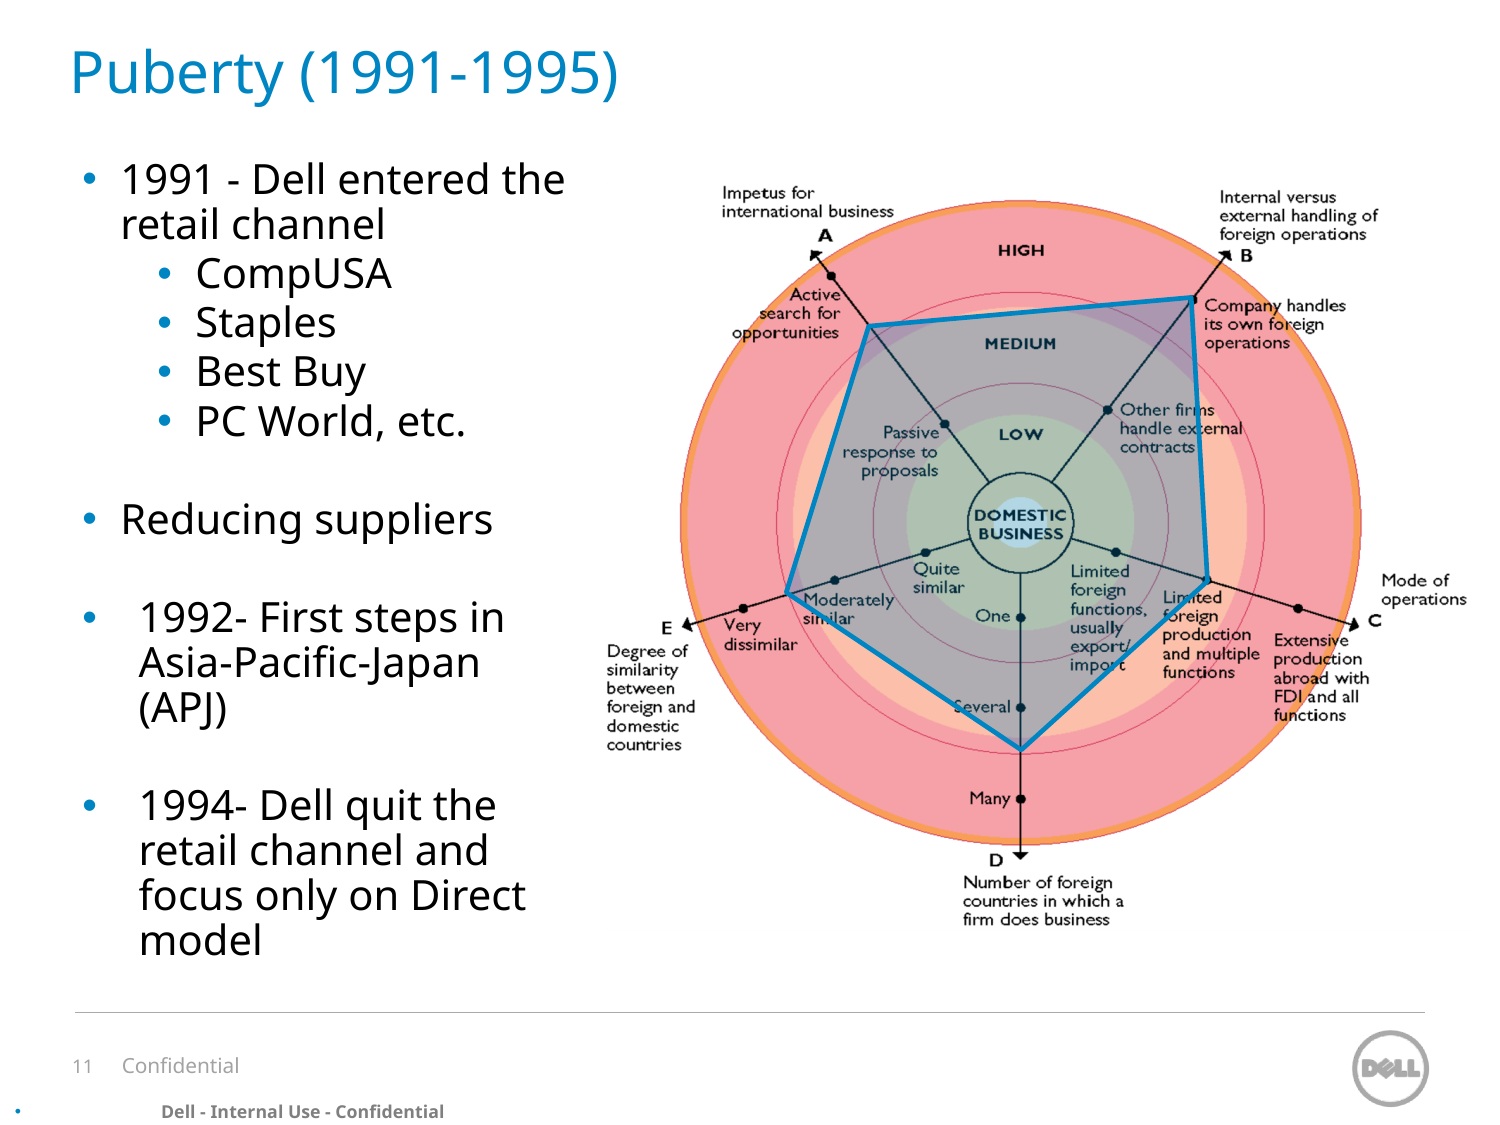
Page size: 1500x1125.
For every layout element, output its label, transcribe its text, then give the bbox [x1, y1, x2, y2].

picture [603, 180, 1472, 931]
text_box 1991 - Dell entered the retail channel CompUSA Staples Best Buy PC World, etc. Reducing suppliers 1992- First steps in Asia-Pacific-Japan (APJ) 1994- Dell quit the retail channel and focus only on Direct model [67, 151, 593, 973]
title Puberty (1991-1995) [69, 42, 1422, 123]
slide_number 11 [72, 1055, 115, 1080]
picture [1343, 1021, 1438, 1116]
footer Confidential [121, 1054, 432, 1080]
